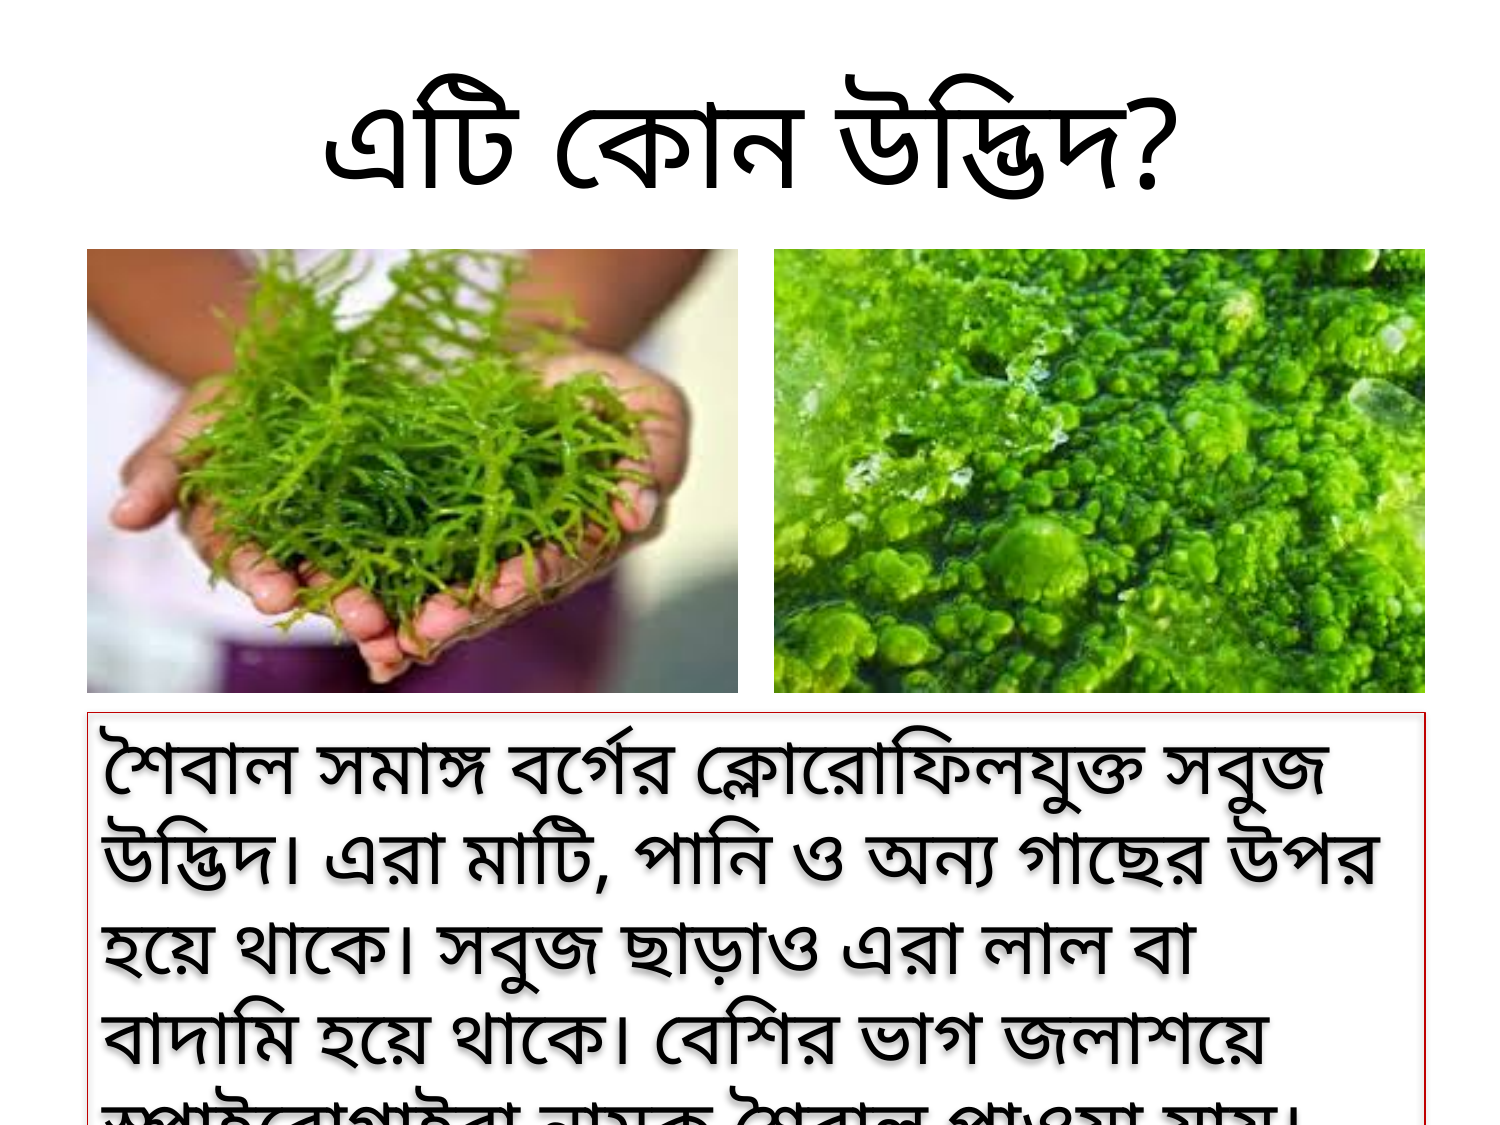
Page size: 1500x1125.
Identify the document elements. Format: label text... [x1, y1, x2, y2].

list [87, 249, 738, 693]
text_box শৈবাল সমাঙ্গ বর্গের ক্লোরোফিলযুক্ত সবুজ উদ্ভিদ। এরা মাটি, পানি ও অন্য গাছের উপর হয়ে থাকে। সবুজ ছাড়াও এরা লাল বা বাদামি হয়ে থাকে। বেশির ভাগ জলাশয়ে স্পাইরোগাইরা নামক শৈবাল পাওয়া যায়। [87, 712, 1426, 1125]
picture [774, 249, 1426, 693]
title এটি কোন উদ্ভিদ? [73, 43, 1427, 235]
